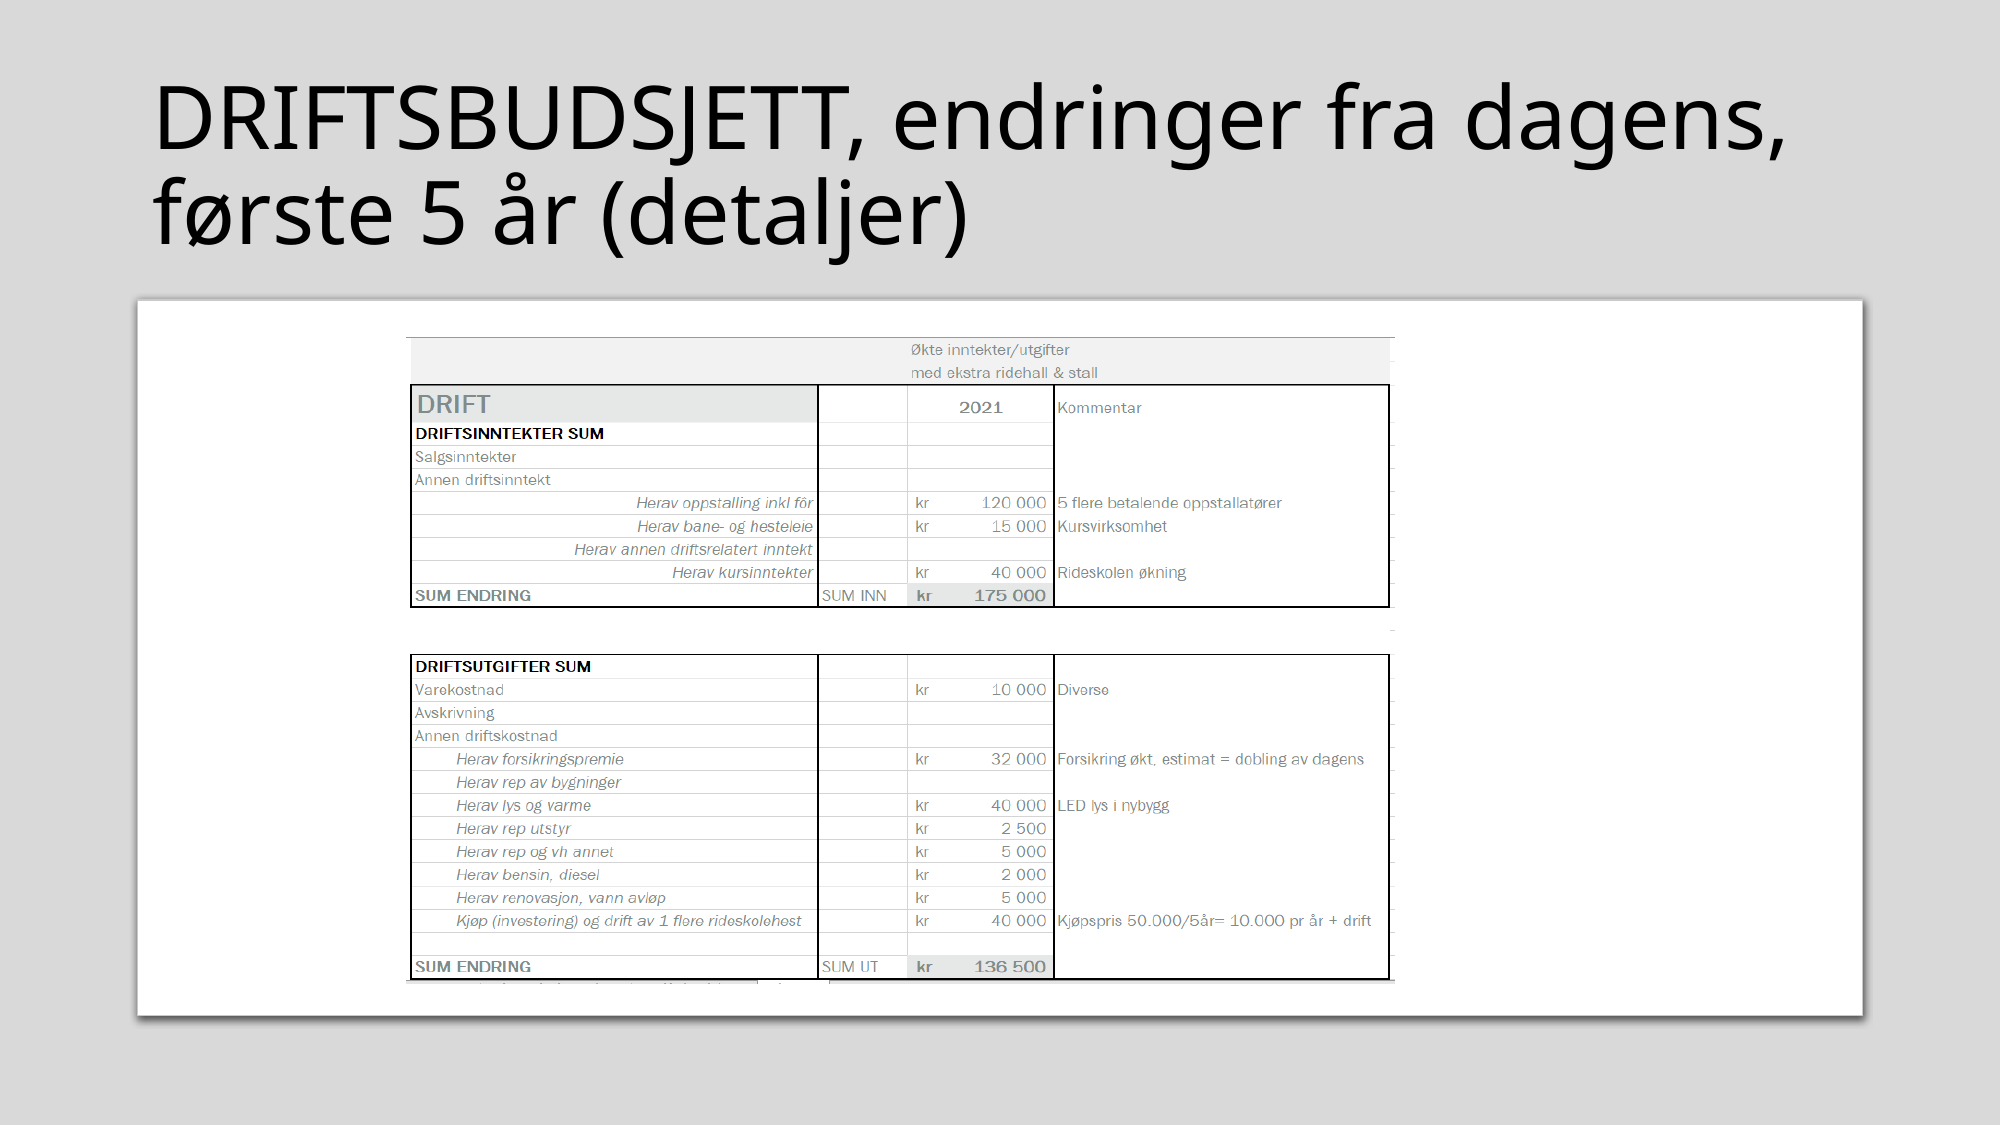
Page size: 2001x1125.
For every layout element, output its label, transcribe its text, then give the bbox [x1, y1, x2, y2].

text_box [0, 0, 2000, 1125]
title DRIFTSBUDSJETT, endringer fra dagens, første 5 år (detaljer) [137, 59, 1863, 278]
text_box [136, 299, 1863, 1017]
picture [405, 337, 1395, 984]
